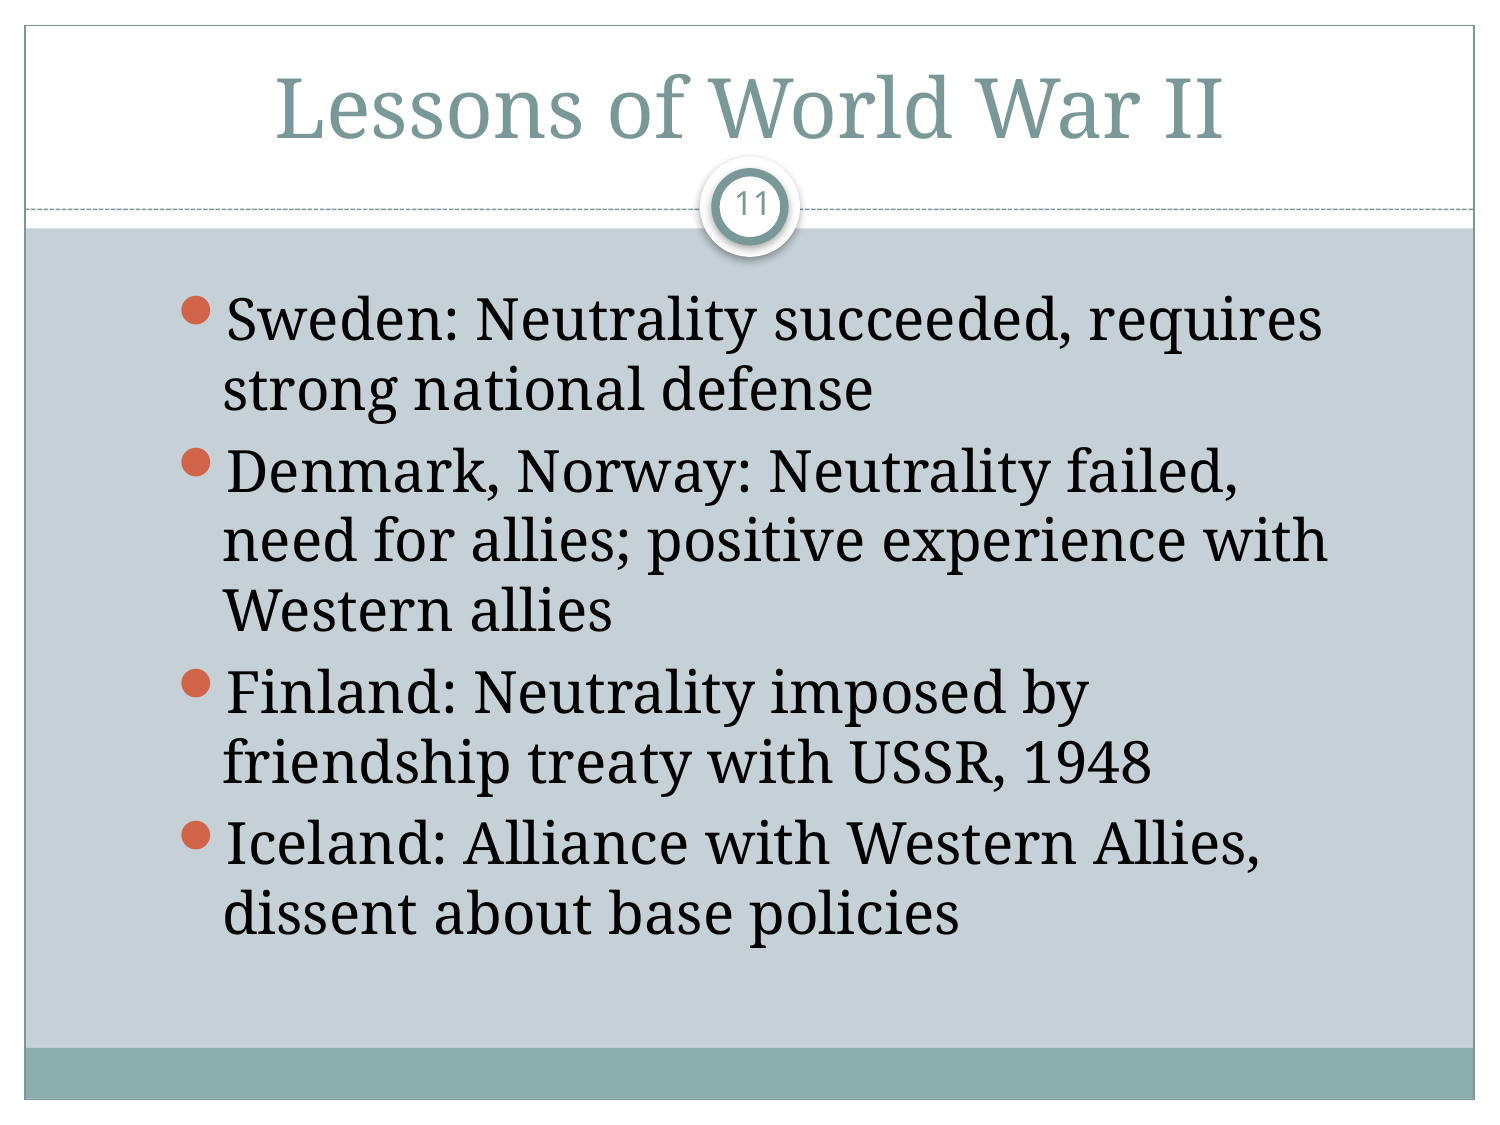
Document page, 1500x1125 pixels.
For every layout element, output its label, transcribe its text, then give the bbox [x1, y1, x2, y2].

title Lessons of World War II [24, 24, 1475, 163]
slide_number 11 [715, 168, 791, 241]
list Sweden: Neutrality succeeded, requires strong national defense Denmark, Norway: Neutrality failed, need for allies; positive experience with Western allies Finland: Neutrality imposed by friendship treaty with USSR, 1948 Iceland: Alliance with Western Allies, dissent about base policies [162, 275, 1388, 1063]
